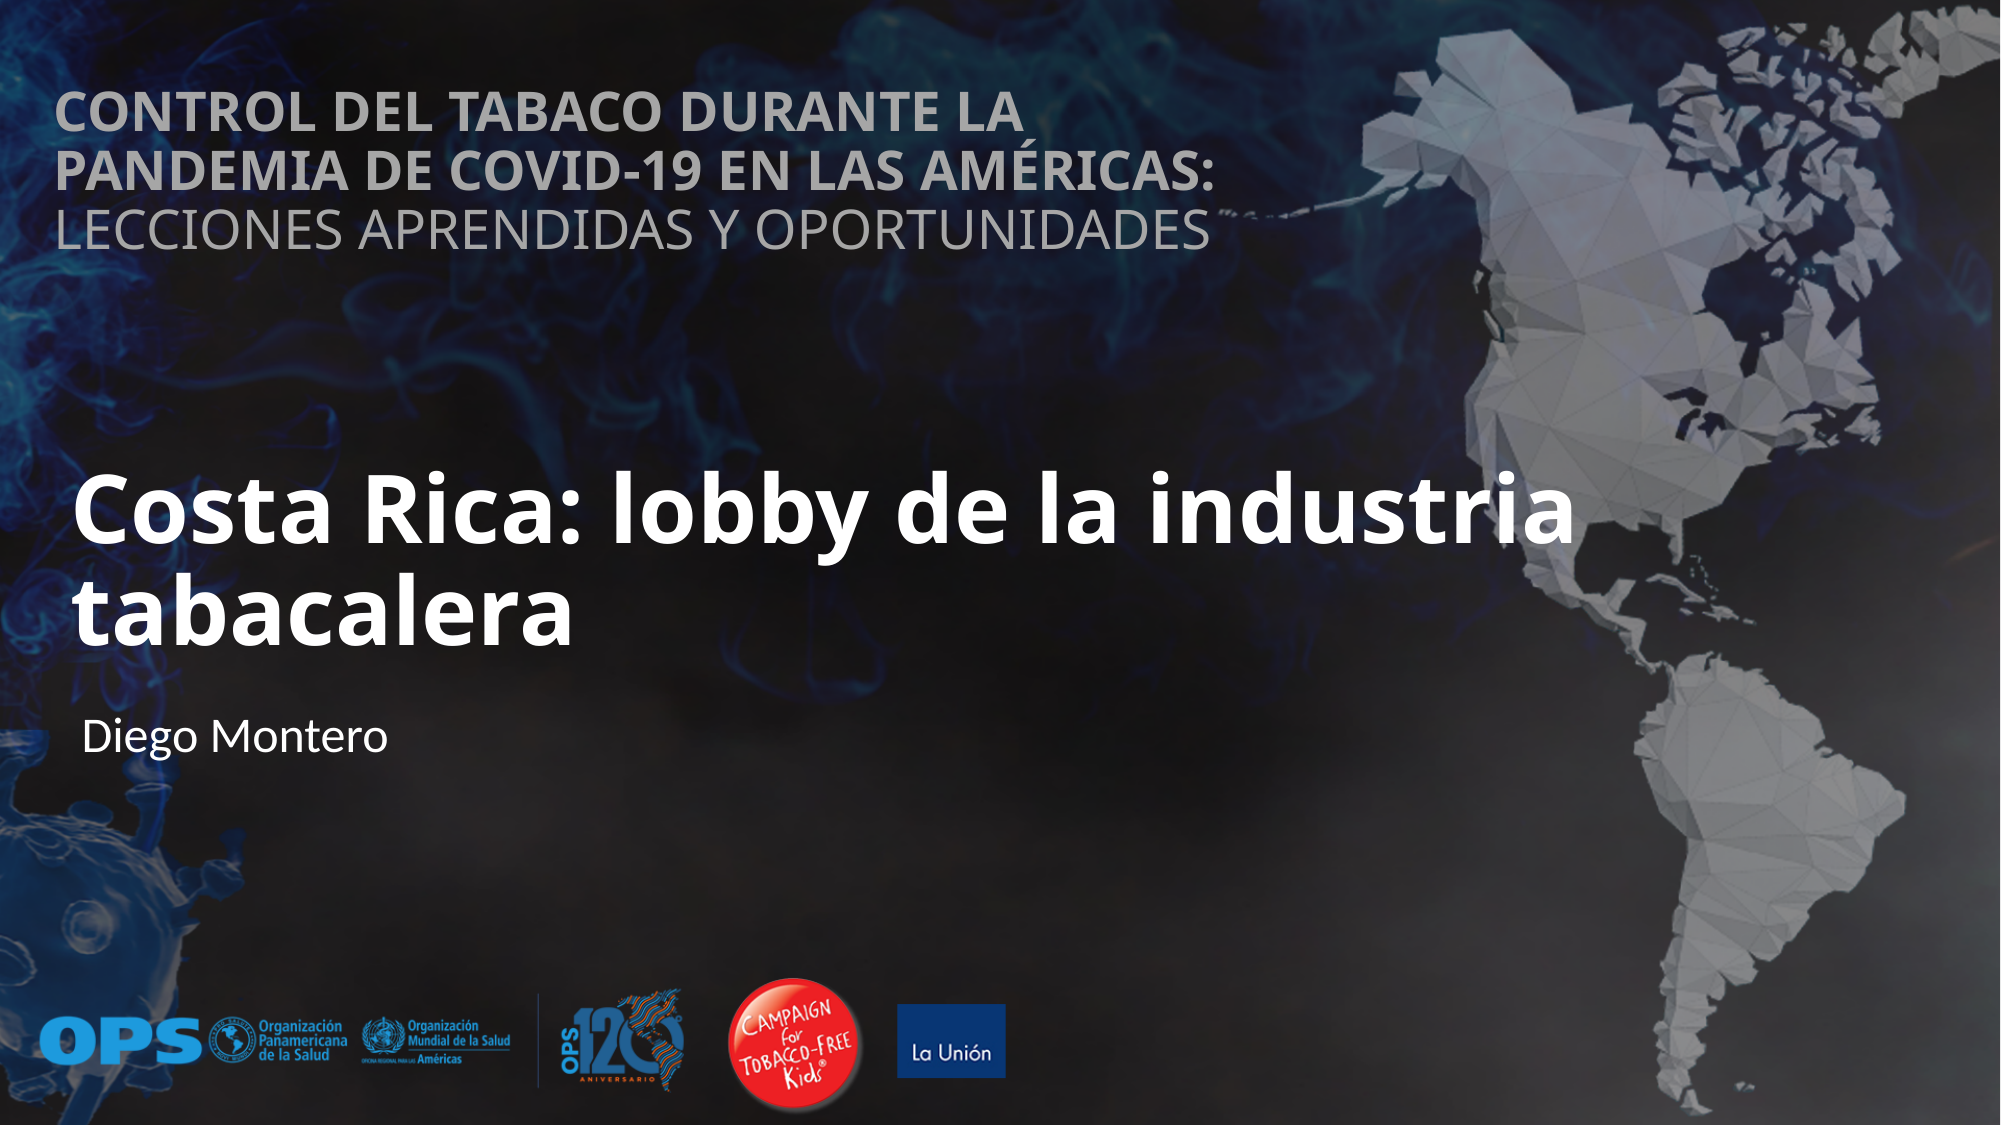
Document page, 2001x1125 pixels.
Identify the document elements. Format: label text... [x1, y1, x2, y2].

title Costa Rica: lobby de la industria tabacalera [55, 451, 1681, 674]
subtitle Diego Montero [55, 702, 1556, 813]
picture [0, 0, 2001, 1125]
